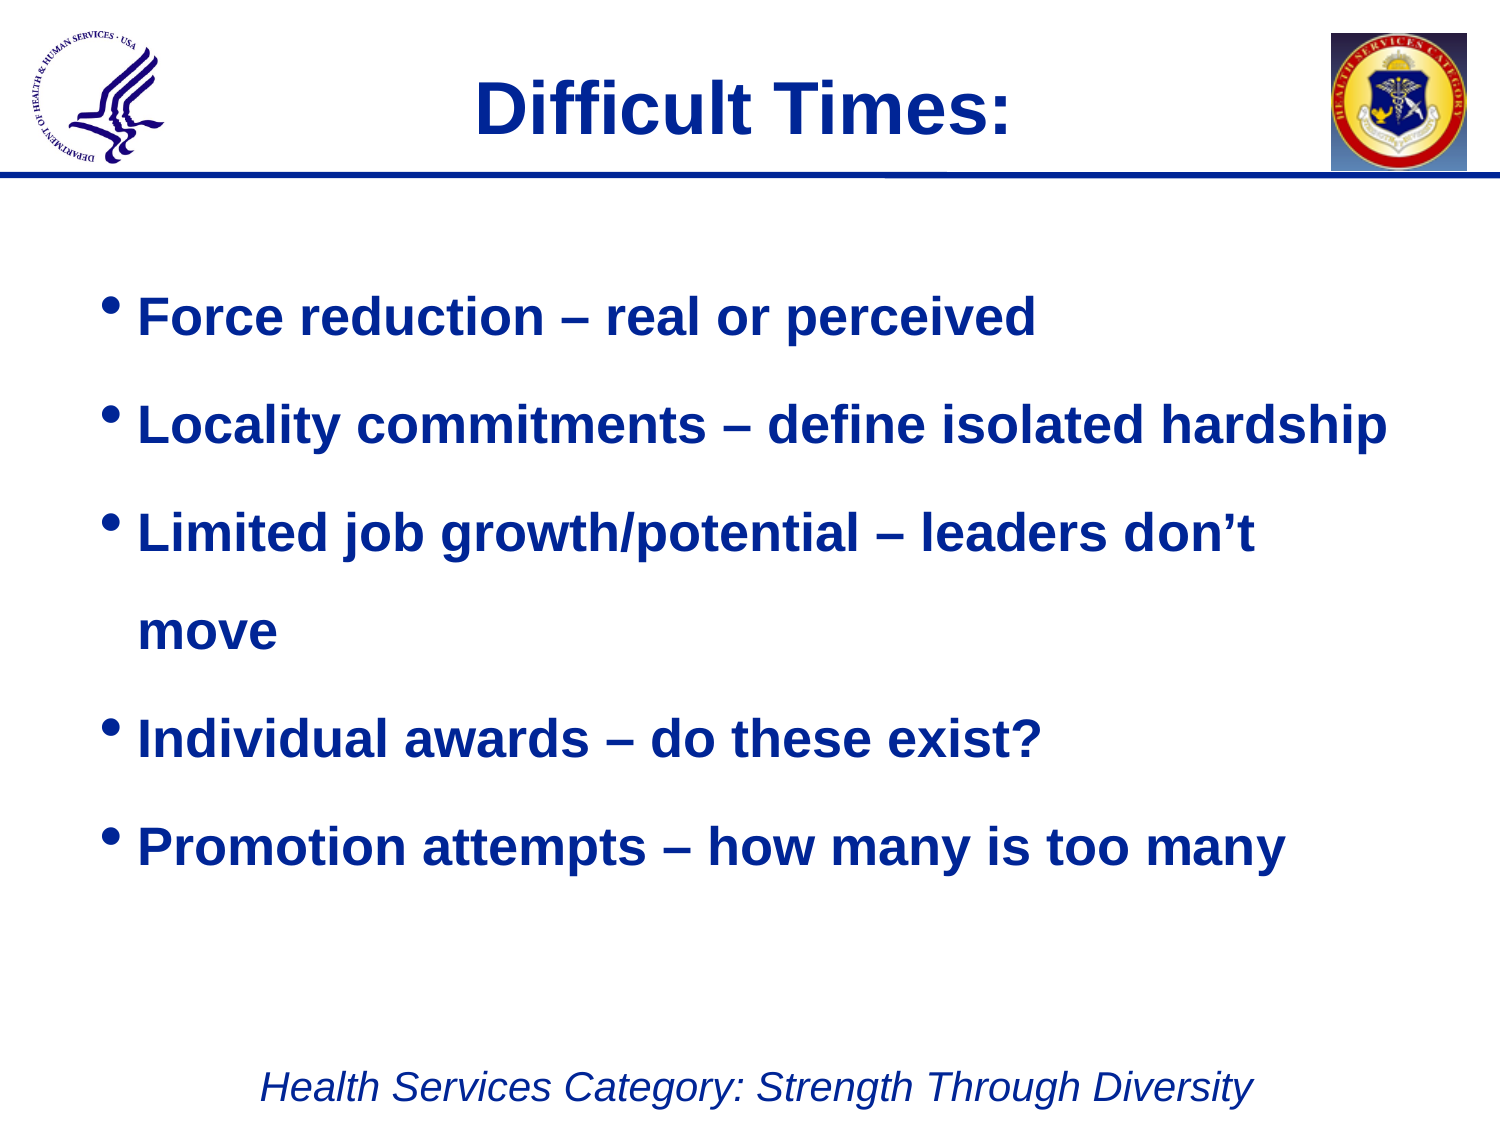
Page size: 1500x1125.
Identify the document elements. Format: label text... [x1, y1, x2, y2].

picture [1331, 33, 1467, 171]
title Difficult Times: [164, 33, 1324, 174]
list Force reduction – real or perceived Locality commitments – define isolated hardship Limited job growth/potential – leaders don’t move Individual awards – do these exist? Promotion attempts – how many is too many [84, 174, 1405, 966]
picture [32, 31, 171, 170]
